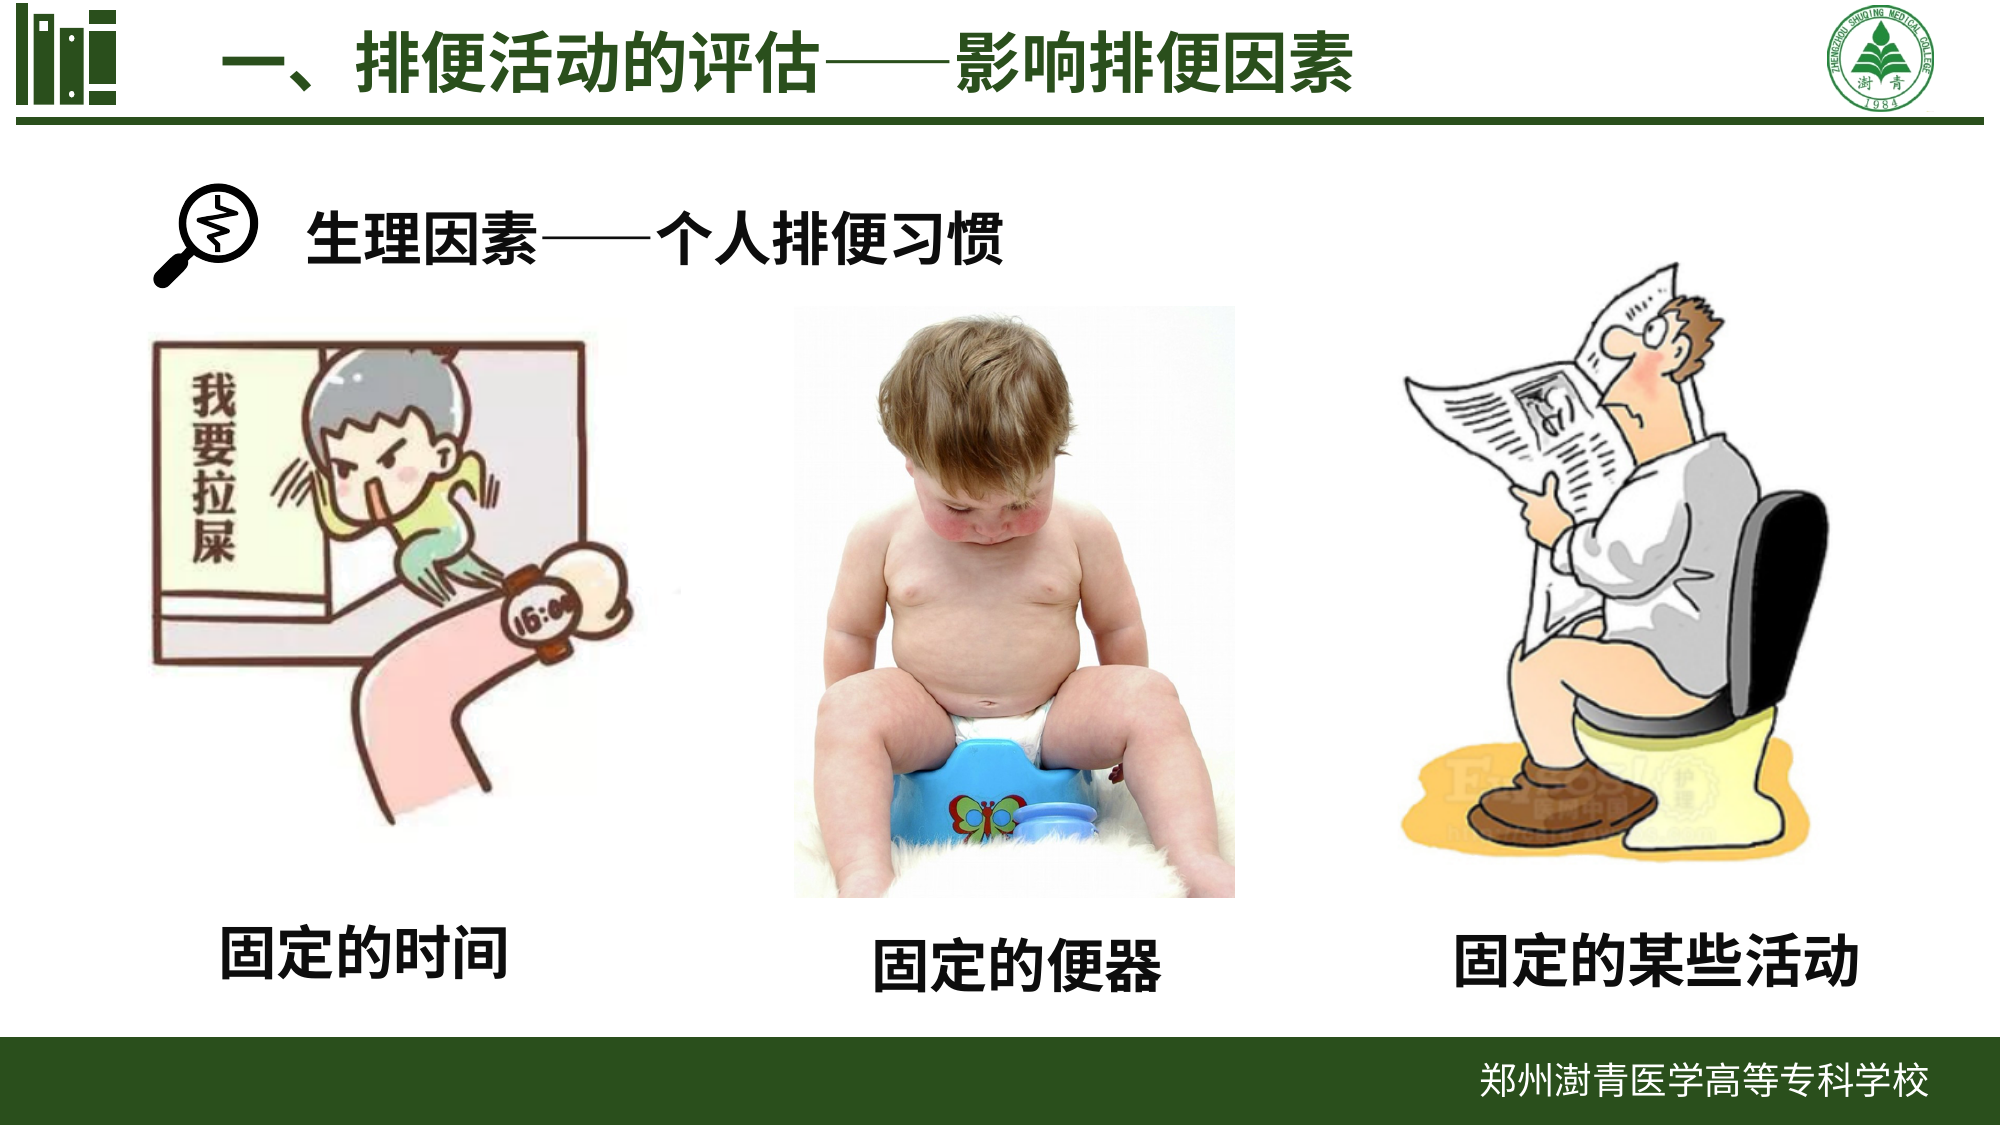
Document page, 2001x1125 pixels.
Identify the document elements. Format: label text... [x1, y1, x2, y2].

text_box 固定的时间 [203, 908, 563, 994]
picture [791, 306, 1235, 909]
picture [63, 173, 681, 843]
text_box 郑州澍青医学高等专科学校 [1465, 1049, 1950, 1125]
text_box 固定的某些活动 [1438, 917, 1923, 1002]
picture [1827, 5, 1934, 112]
text_box 生理因素——个人排便习惯 [291, 159, 1118, 280]
list 一、排便活动的评估——影响排便因素 [205, 13, 1508, 109]
picture [1259, 233, 1913, 892]
text_box 固定的便器 [856, 922, 1216, 1007]
